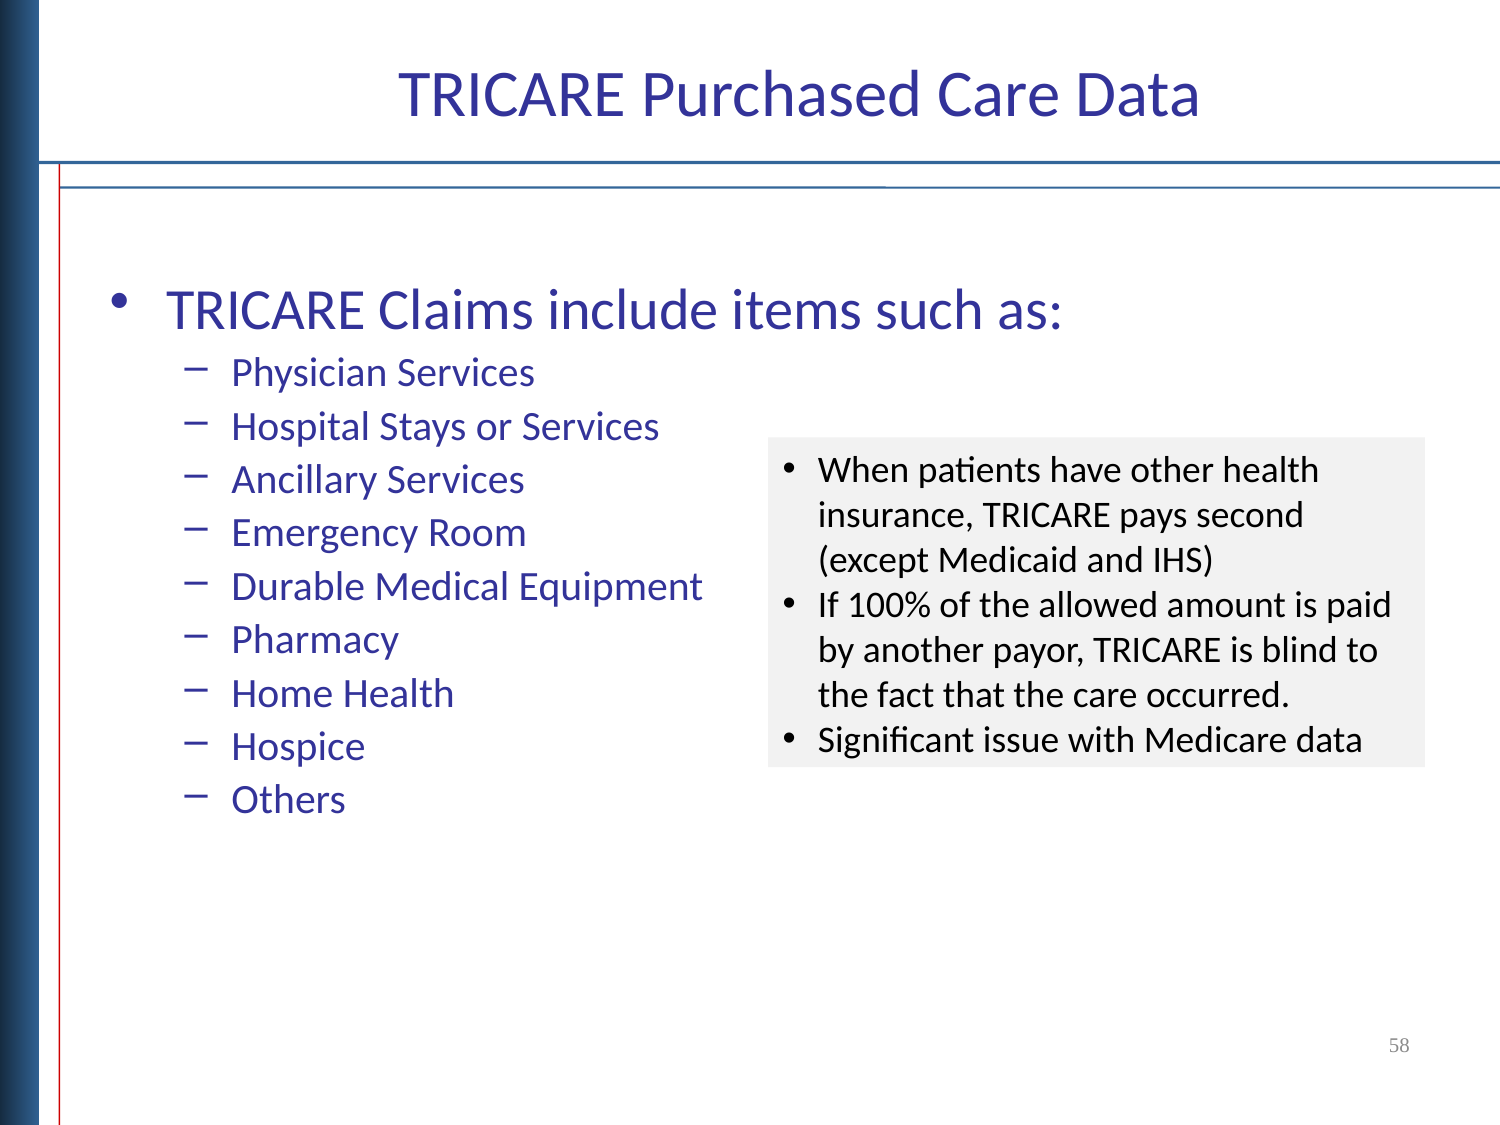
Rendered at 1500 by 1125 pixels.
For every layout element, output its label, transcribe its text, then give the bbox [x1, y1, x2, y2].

slide_number 58 [1074, 1024, 1425, 1103]
list TRICARE Claims include items such as: Physician Services Hospital Stays or Services Ancillary Services Emergency Room Durable Medical Equipment Pharmacy Home Health Hospice Others [94, 272, 1374, 853]
text_box When patients have other health insurance, TRICARE pays second (except Medicaid and IHS) If 100% of the allowed amount is paid by another payor, TRICARE is blind to the fact that the care occurred. Significant issue with Medicare data [768, 437, 1425, 768]
title TRICARE Purchased Care Data [249, 37, 1350, 143]
